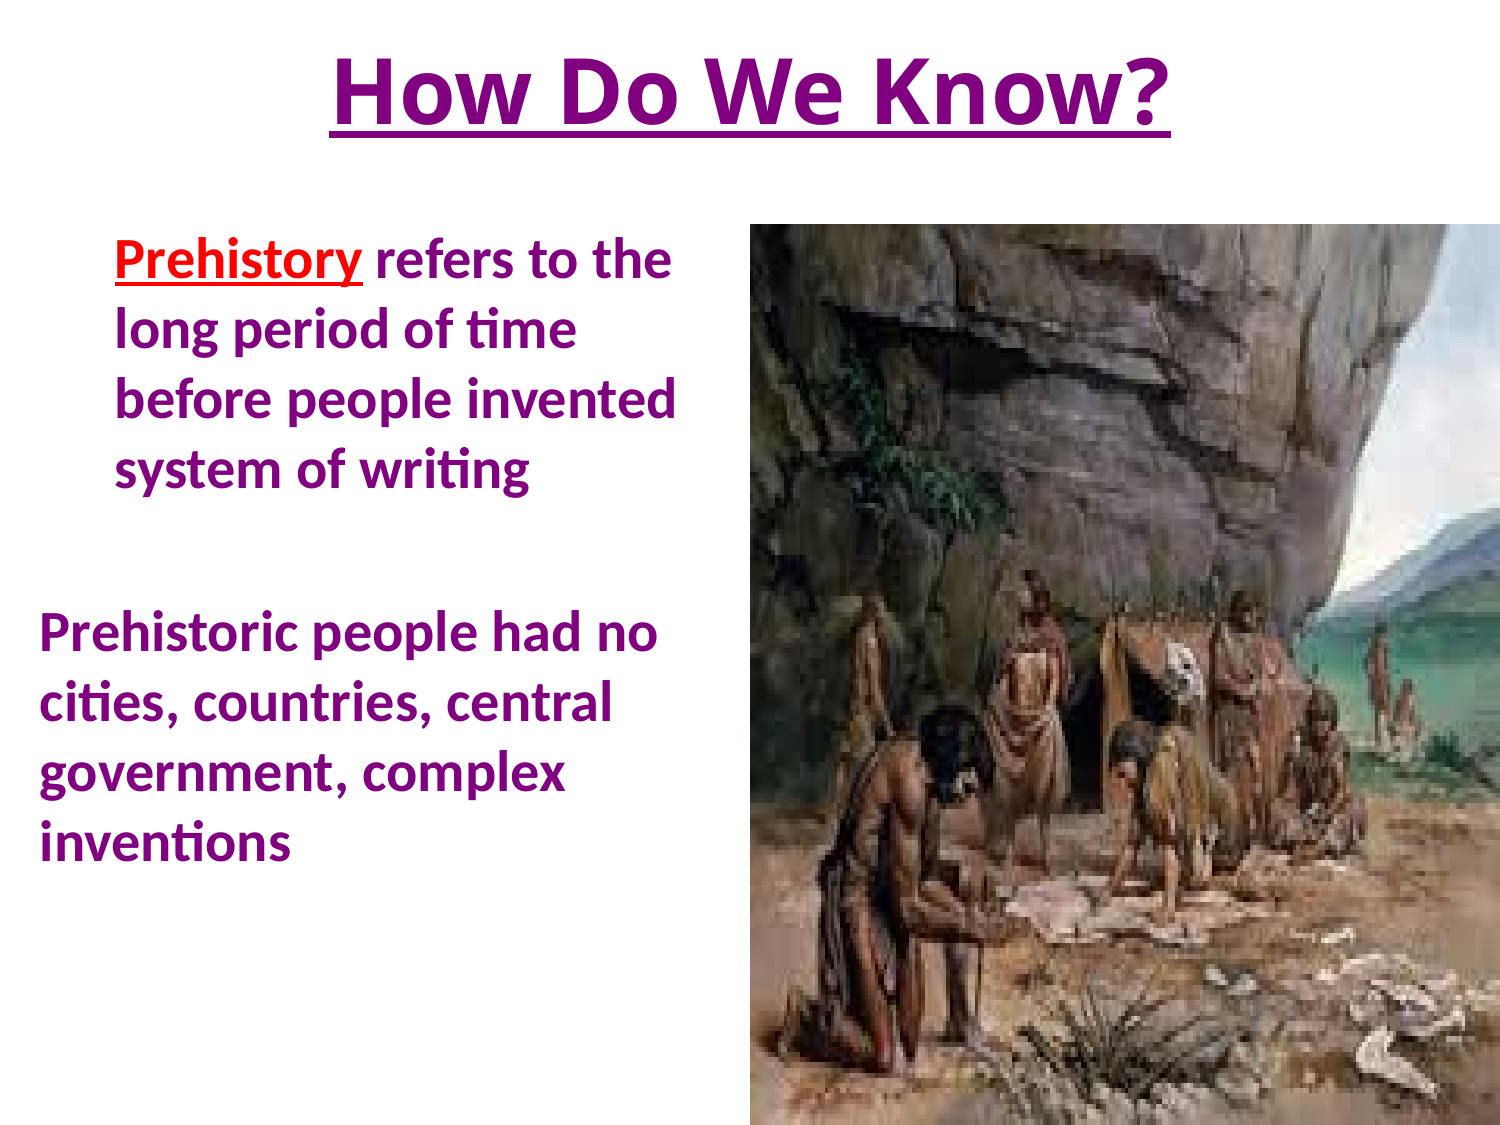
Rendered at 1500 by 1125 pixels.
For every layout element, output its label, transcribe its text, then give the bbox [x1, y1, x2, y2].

title How Do We Know? [75, 0, 1425, 175]
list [749, 224, 1500, 1125]
list Prehistory refers to the long period of time before people invented system of writing Prehistoric people had no cities, countries, central government, complex inventions [24, 212, 738, 1075]
